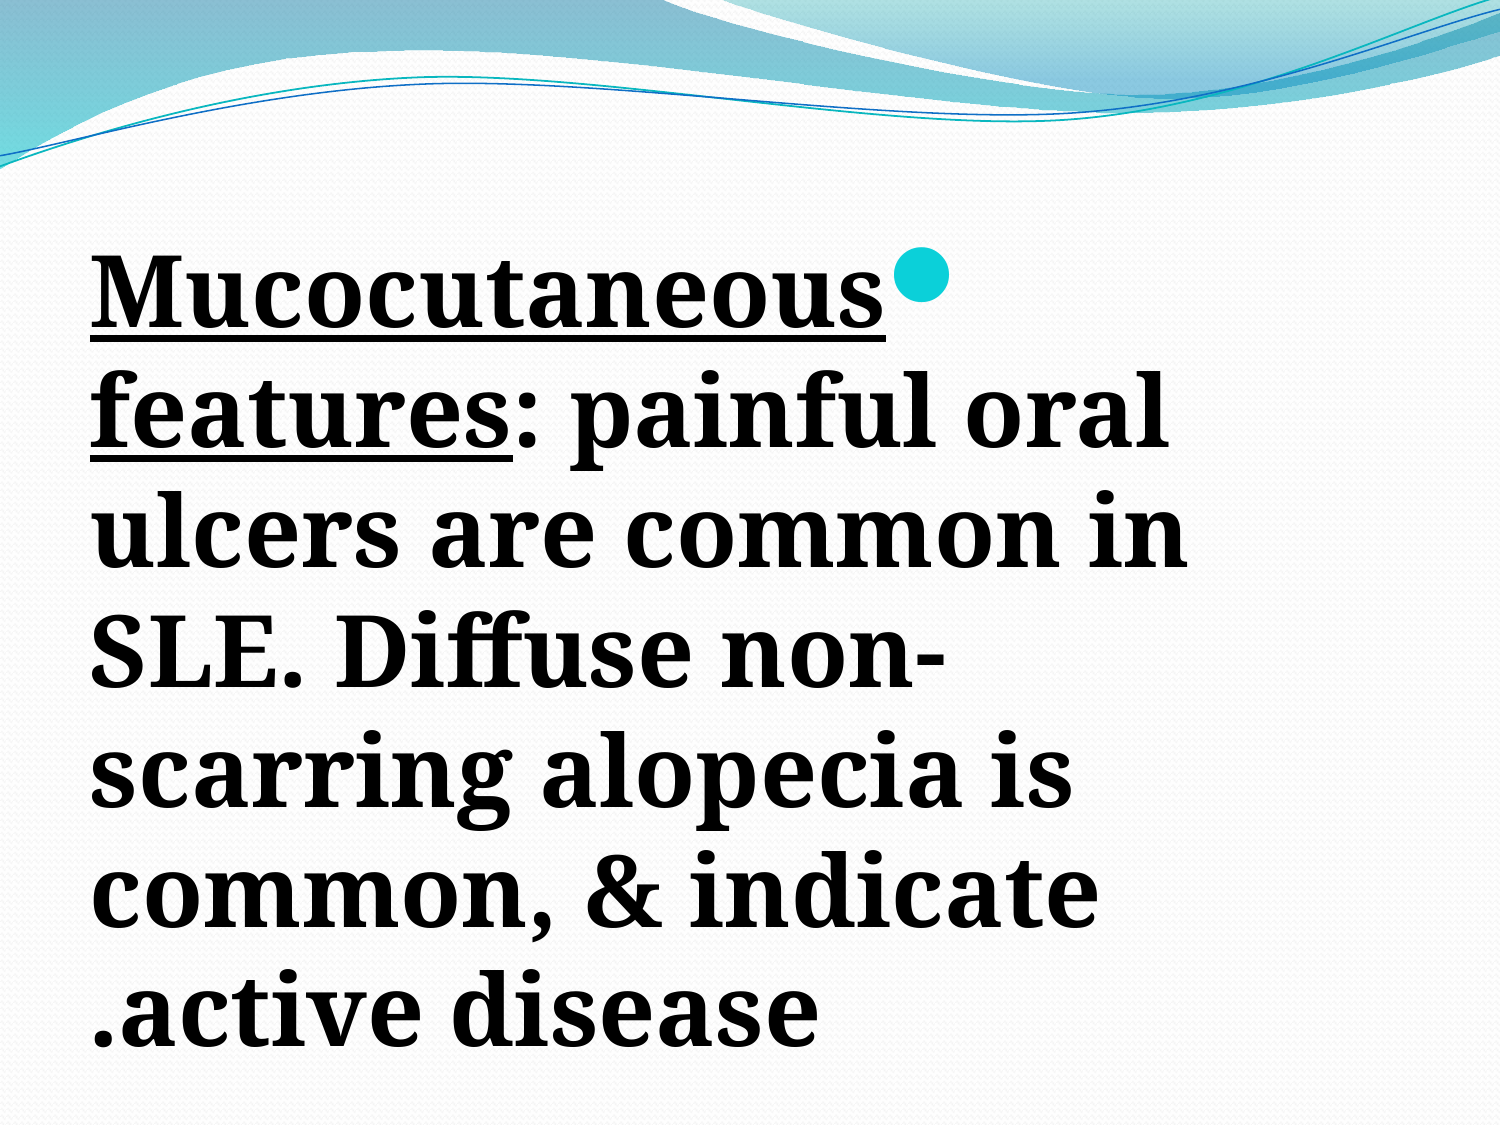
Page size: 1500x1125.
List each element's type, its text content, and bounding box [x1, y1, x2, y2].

list Mucocutaneous features: painful oral ulcers are common in SLE. Diffuse non-scarring alopecia is common, & indicate active disease. [75, 219, 1425, 940]
